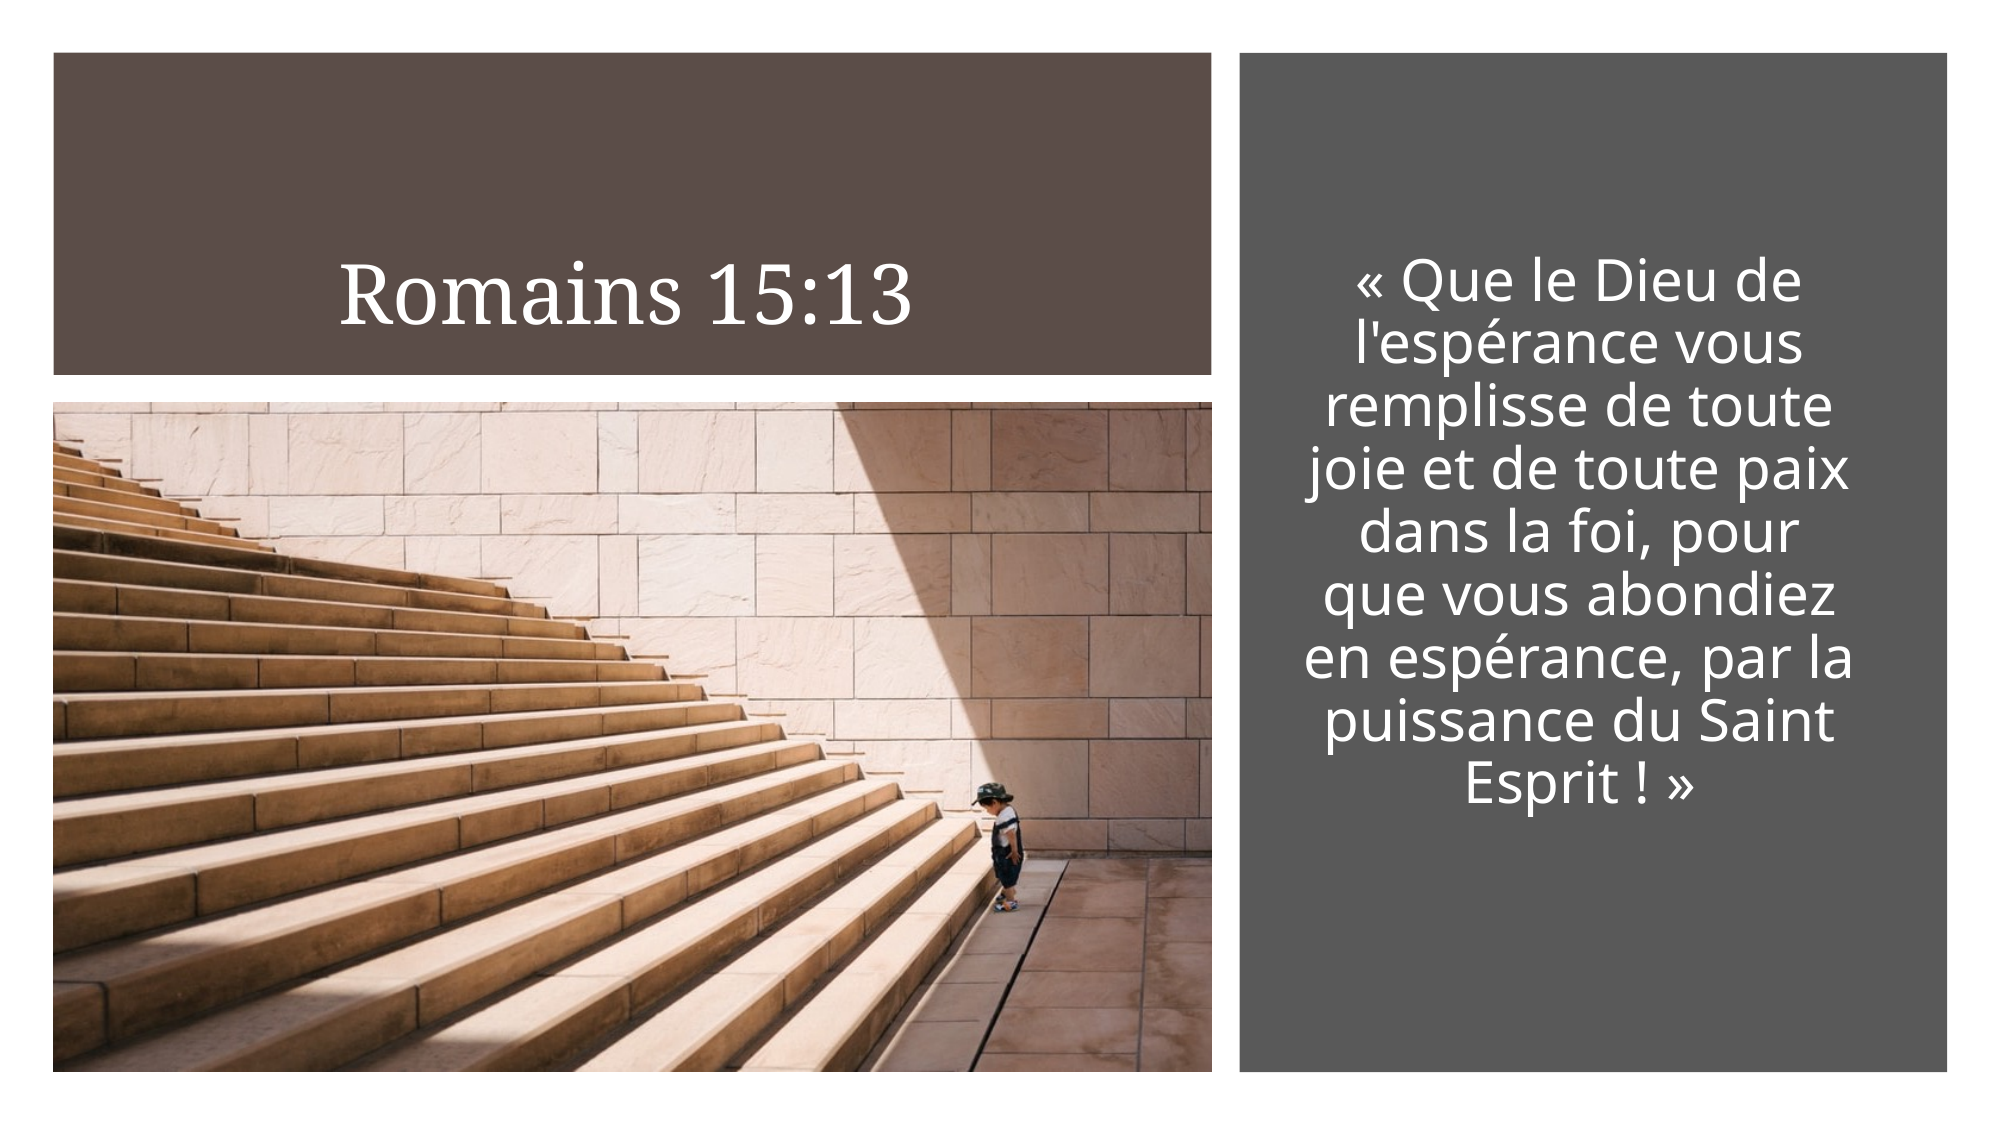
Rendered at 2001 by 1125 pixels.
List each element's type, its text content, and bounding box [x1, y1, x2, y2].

title Romains 15:13 [85, 164, 1168, 402]
picture [53, 402, 1212, 1072]
list « Que le Dieu de l'espérance vous remplisse de toute joie et de toute paix dans la foi, pour que vous abondiez en espérance, par la puissance du Saint Esprit ! » [1285, 150, 1874, 1001]
text_box [1239, 52, 1948, 1073]
text_box [53, 52, 1212, 376]
